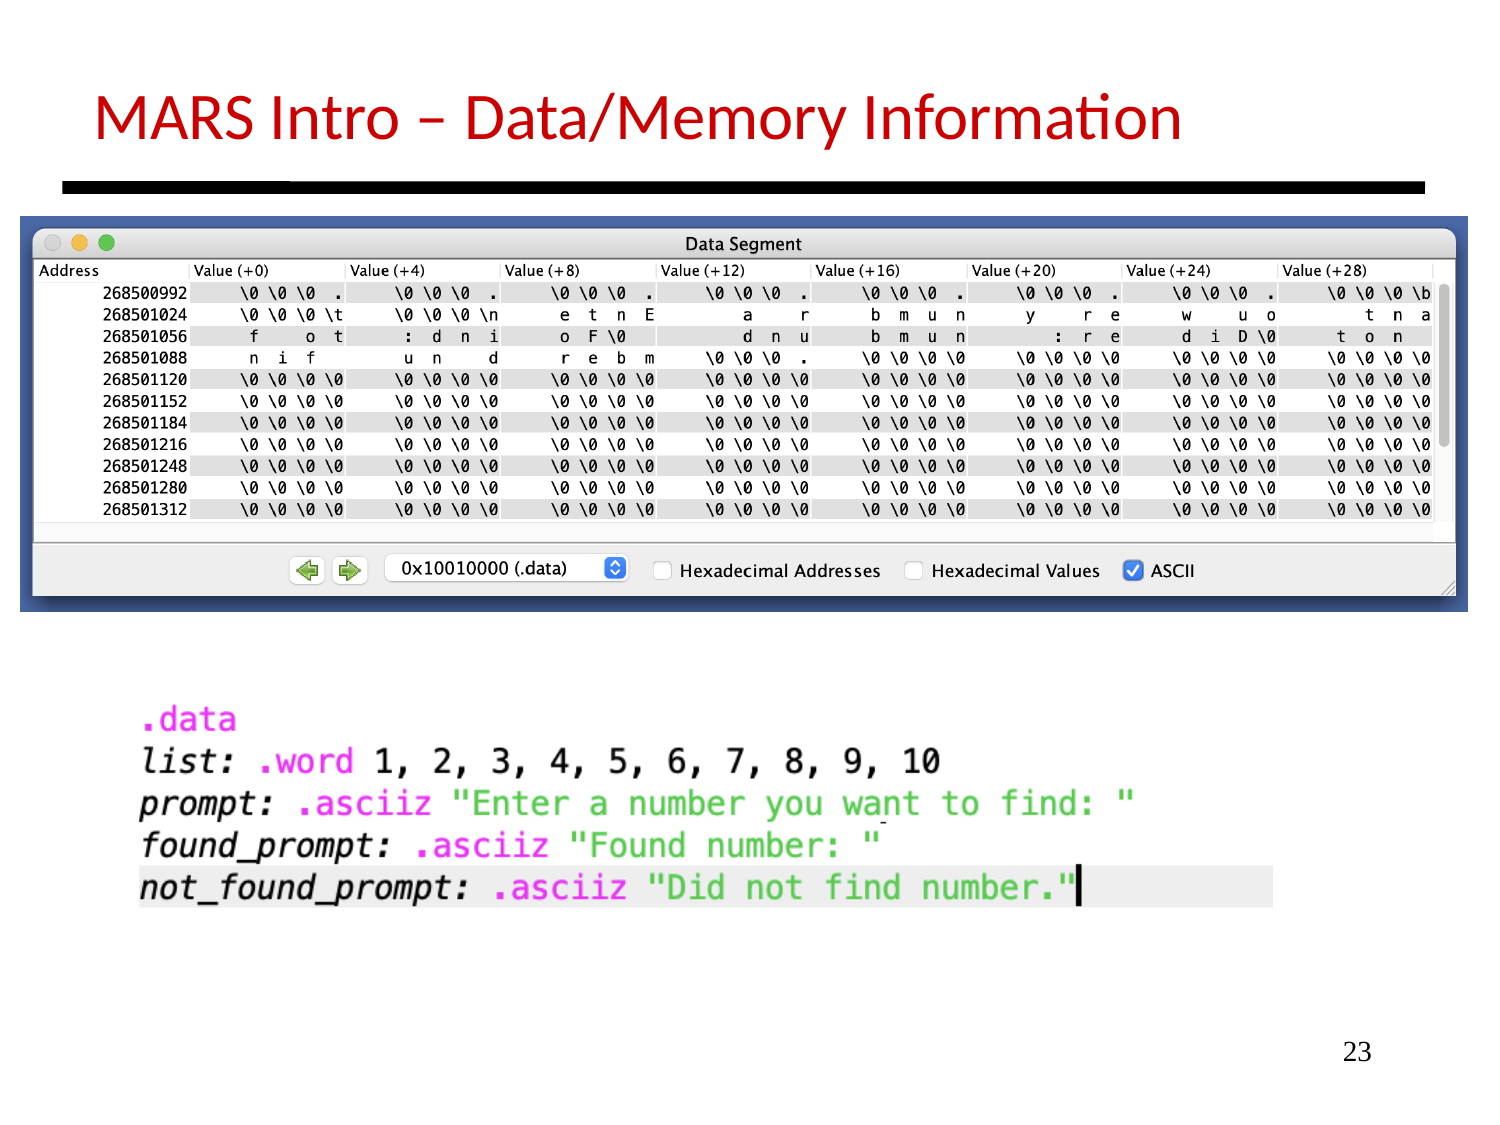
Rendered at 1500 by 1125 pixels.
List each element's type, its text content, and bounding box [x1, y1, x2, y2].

slide_number 23 [1074, 1025, 1388, 1100]
text_box MARS Intro – Data/Memory Information [78, 65, 1200, 160]
picture [117, 689, 1273, 947]
picture [20, 216, 1468, 612]
